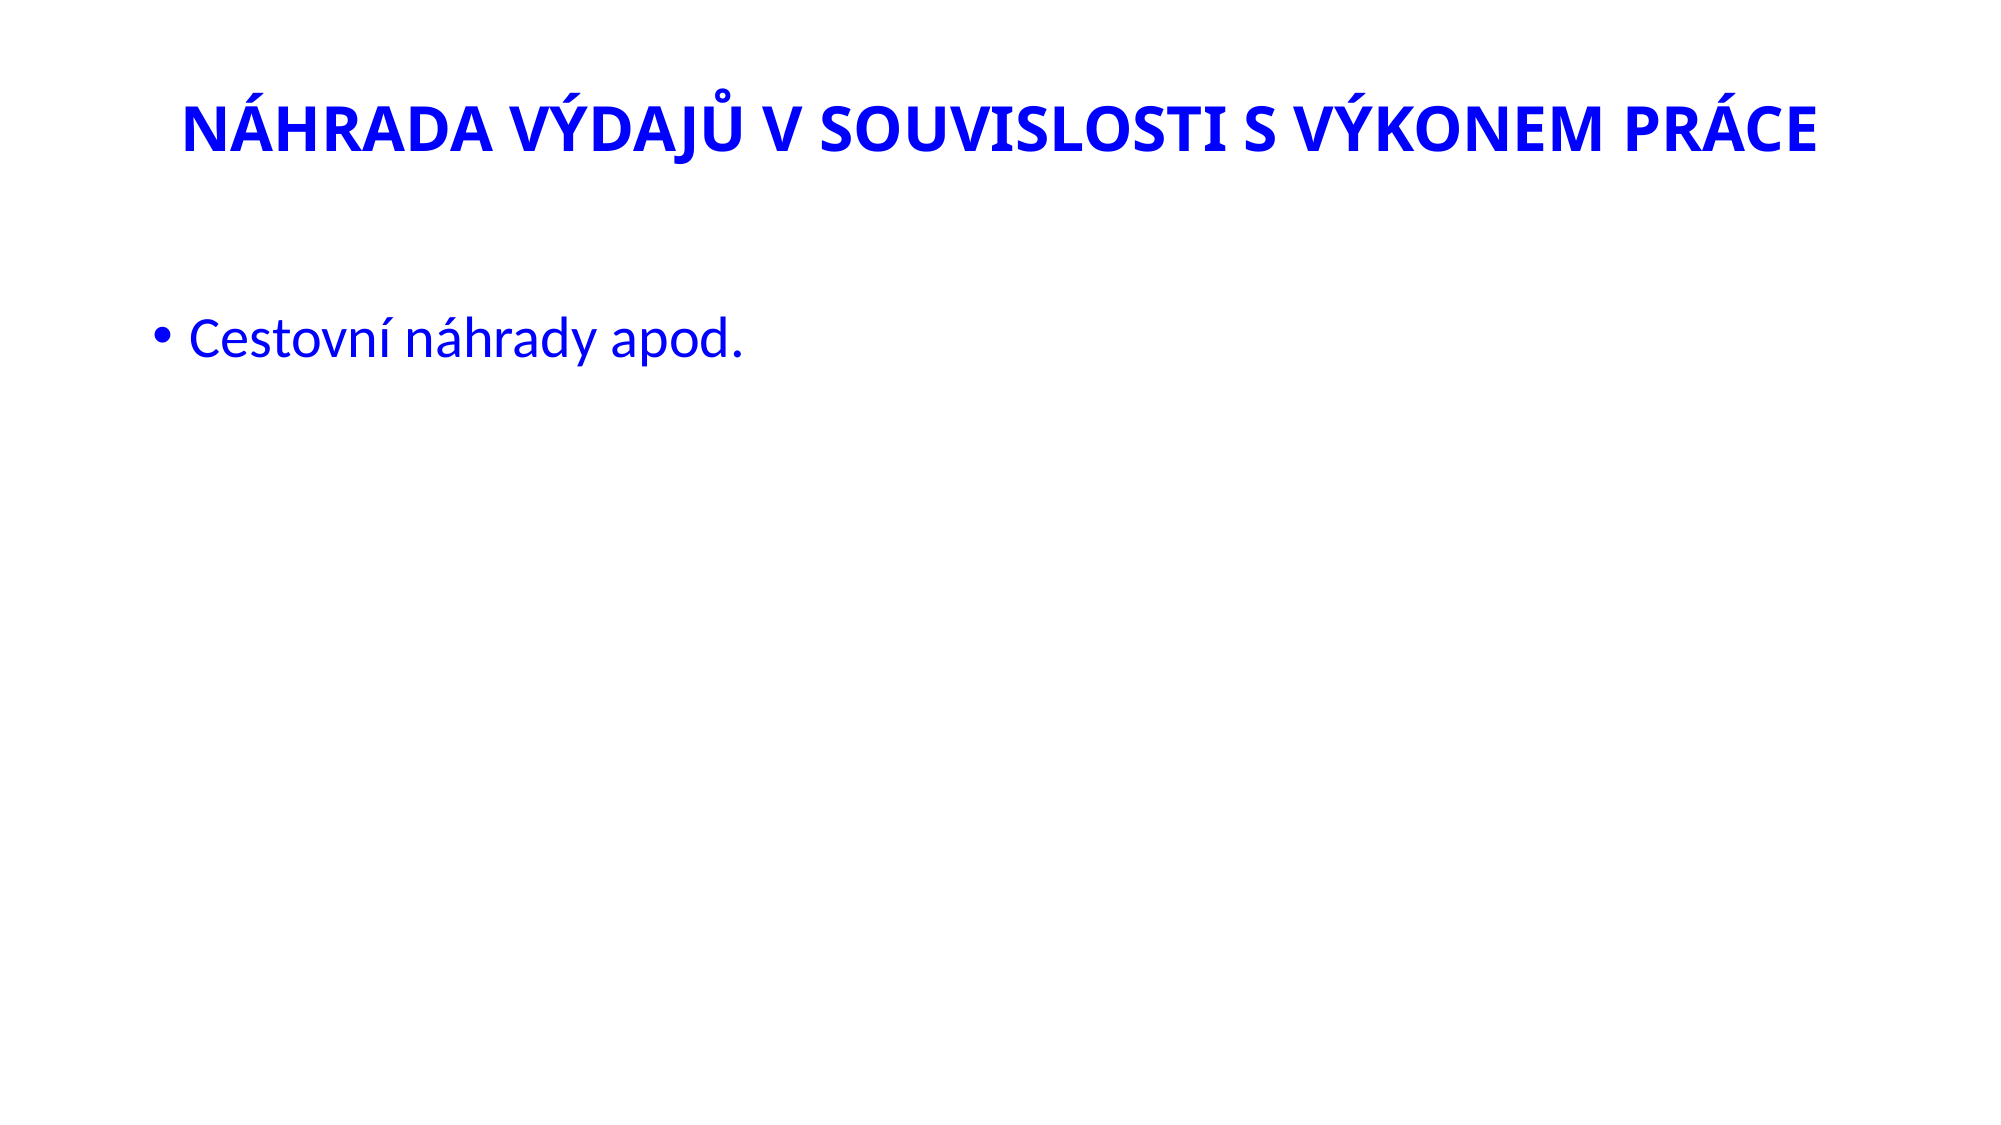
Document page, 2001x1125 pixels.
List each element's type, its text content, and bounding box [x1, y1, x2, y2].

list Cestovní náhrady apod. [137, 299, 1863, 1014]
title NÁHRADA VÝDAJŮ V SOUVISLOSTI S VÝKONEM PRÁCE [137, 59, 1863, 278]
